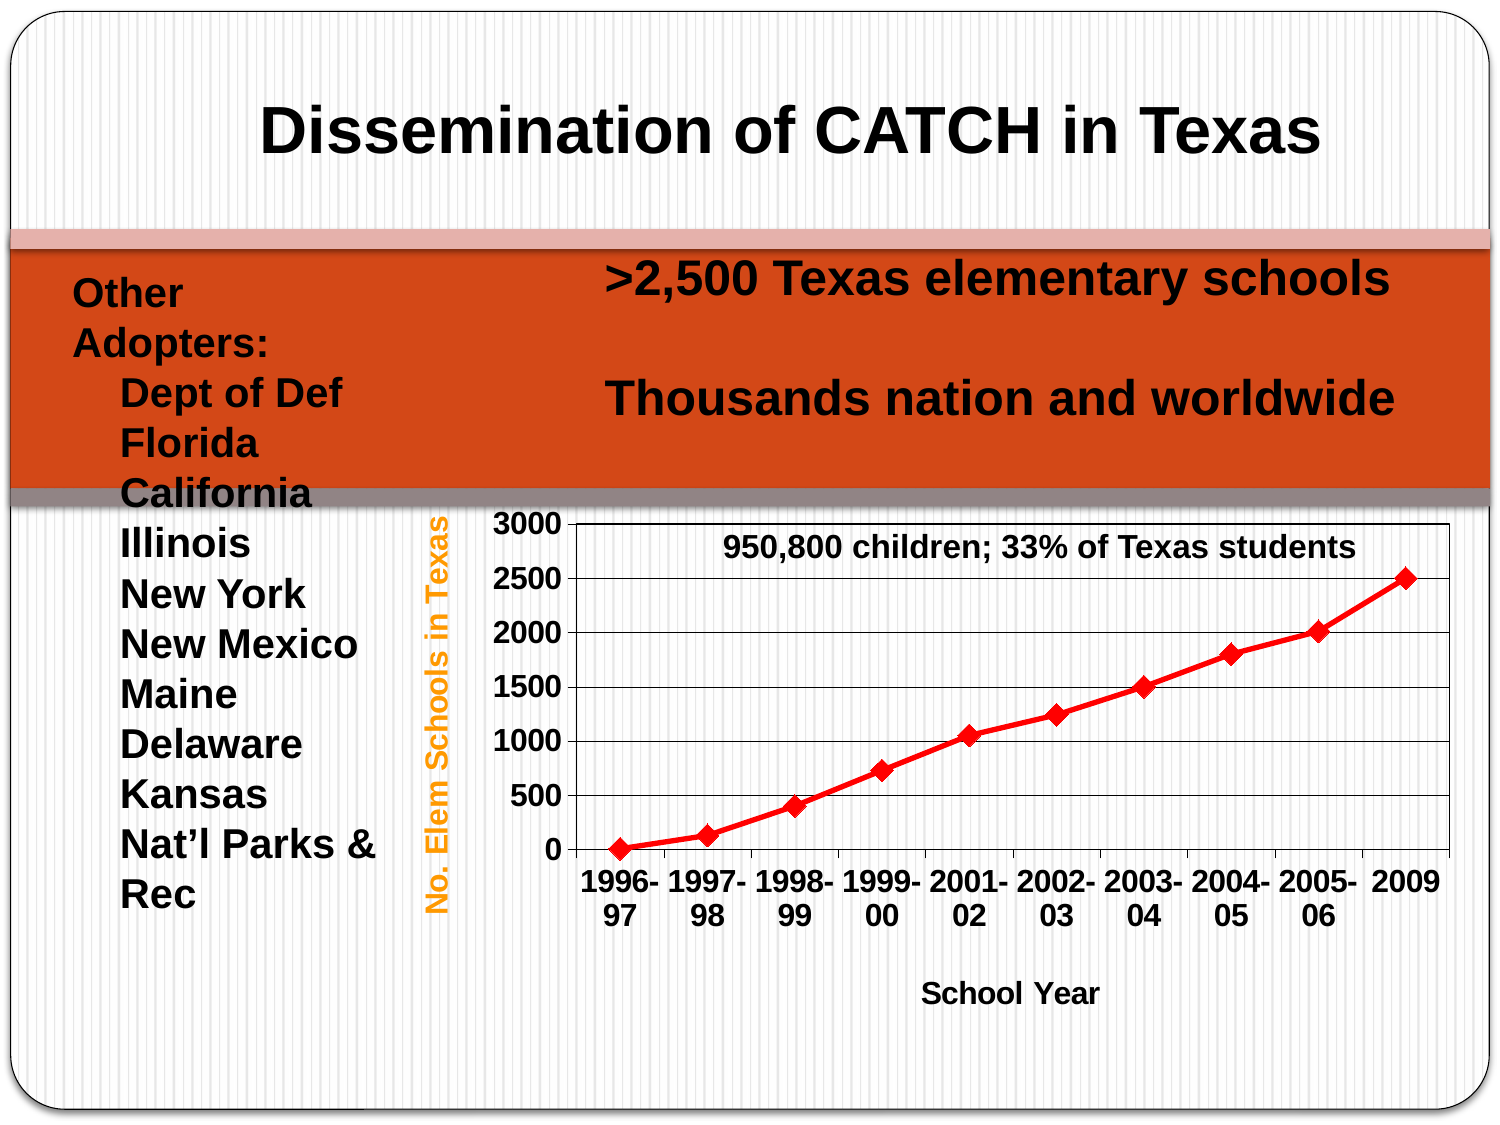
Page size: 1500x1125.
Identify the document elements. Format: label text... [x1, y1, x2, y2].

text_box Dissemination of CATCH in Texas [143, 79, 1458, 175]
chart [395, 481, 1462, 1039]
text_box Other Adopters: Dept of Def Florida California Illinois New York New Mexico Maine Delaware Kansas Nat’l Parks & Rec [57, 258, 477, 924]
text_box [412, 1047, 1138, 1051]
text_box >2,500 Texas elementary schools Thousands nation and worldwide [589, 238, 1412, 434]
